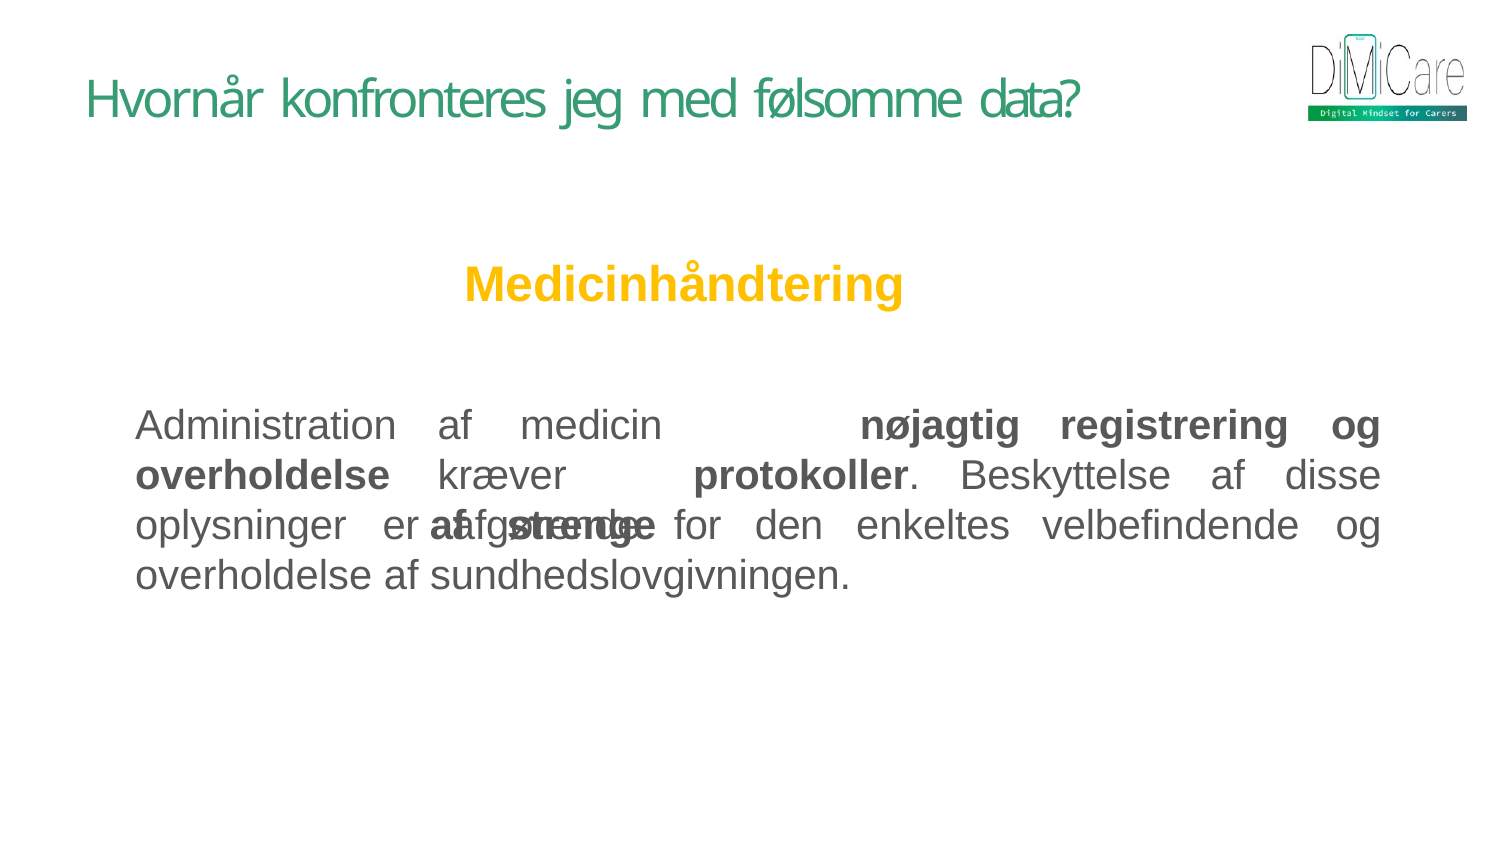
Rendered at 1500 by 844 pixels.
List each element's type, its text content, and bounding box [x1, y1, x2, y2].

text_box overholdelse af sundhedslovgivningen. [133, 545, 857, 598]
text_box af medicin kræver af strenge [427, 395, 824, 495]
text_box protokoller. [691, 445, 925, 495]
picture [1308, 33, 1468, 121]
text_box Administration overholdelse [133, 395, 402, 495]
text_box Beskyttelse [957, 445, 1175, 498]
title Hvornår konfronteres jeg med følsomme data? [82, 62, 1229, 206]
text_box af disse [1208, 445, 1383, 495]
text_box velbefindende og [1040, 495, 1383, 548]
text_box registrering og [1057, 395, 1383, 448]
text_box Medicinhåndtering [462, 248, 912, 311]
text_box nøjagtig [857, 395, 1025, 448]
text_box oplysninger er afgørende for den enkeltes [133, 495, 1012, 548]
